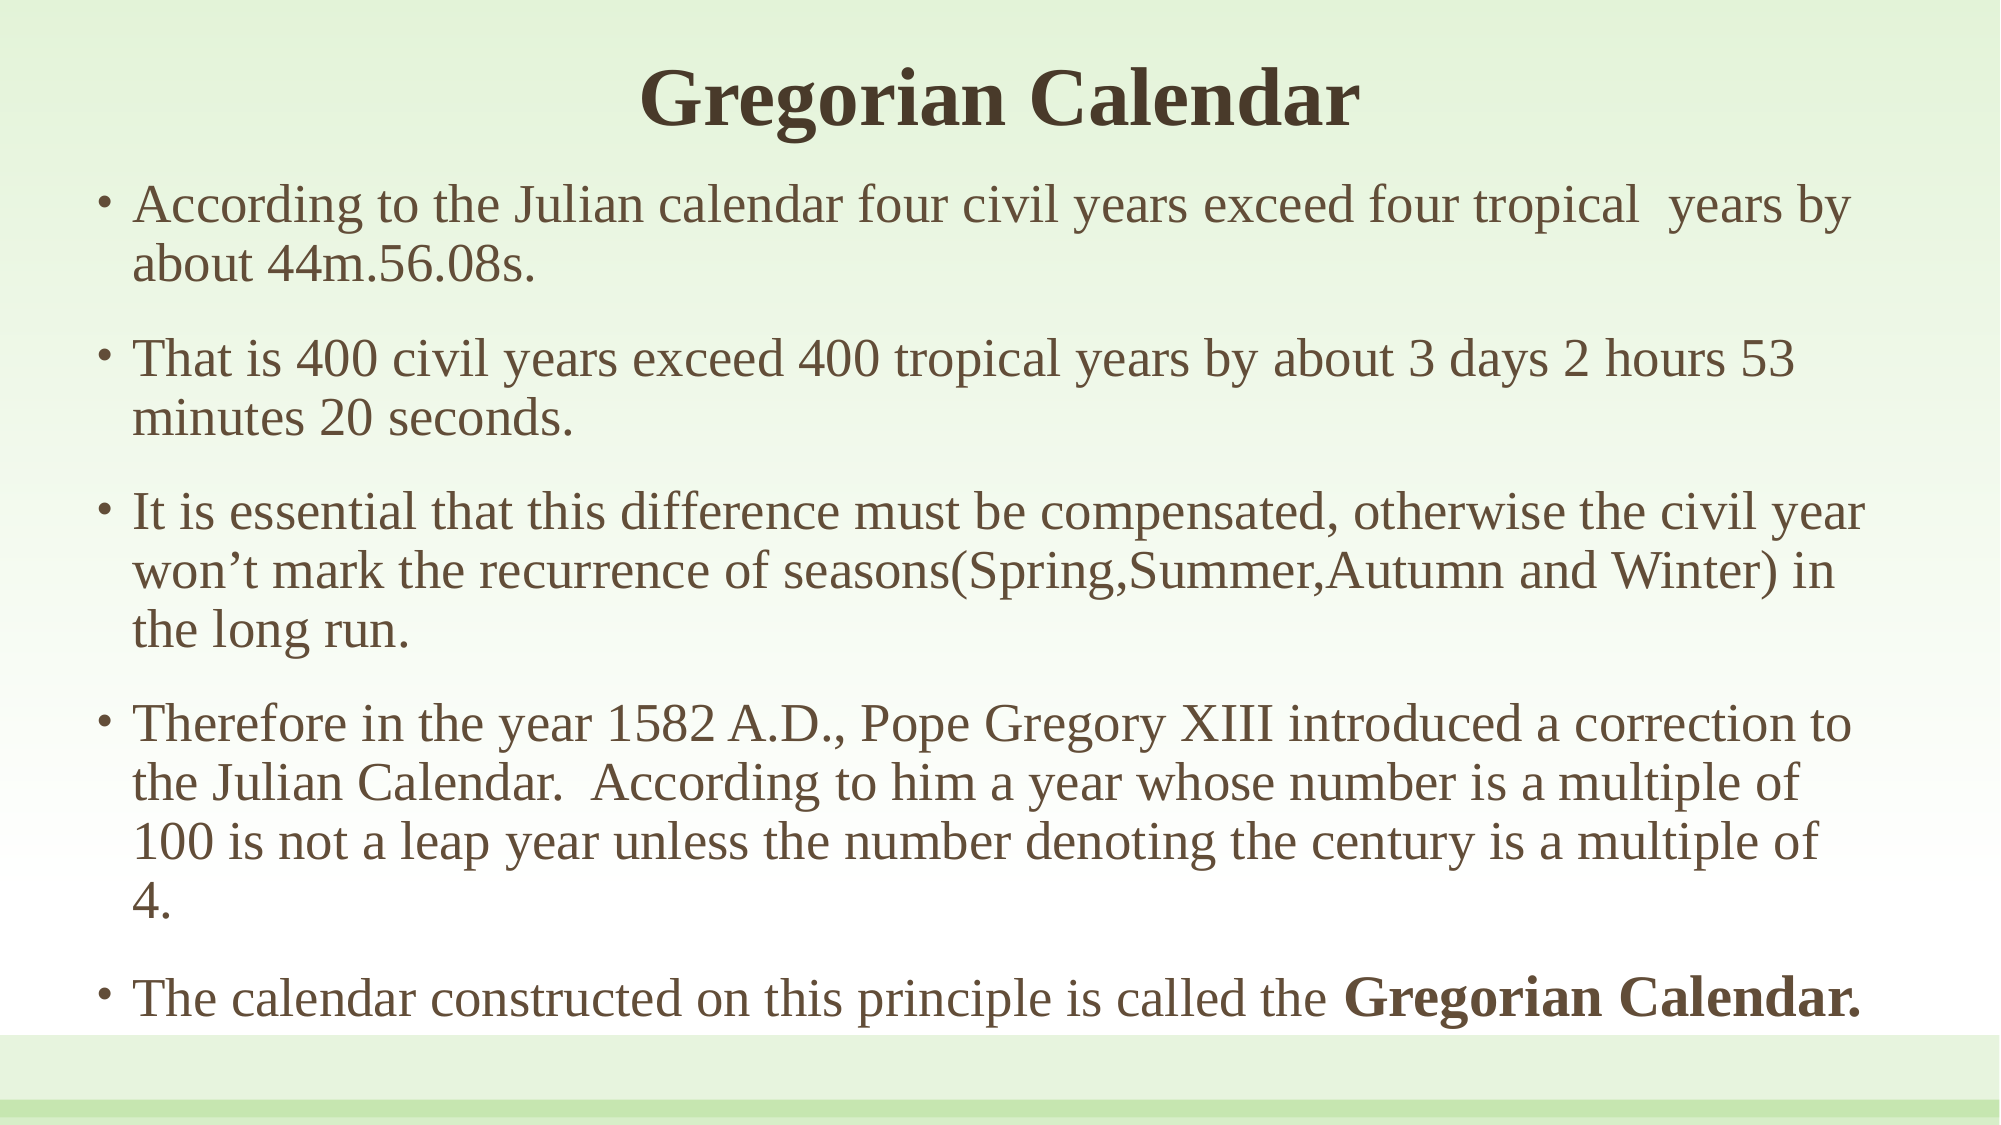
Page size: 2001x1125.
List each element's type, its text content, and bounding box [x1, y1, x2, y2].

list According to the Julian calendar four civil years exceed four tropical years by about 44m.56.08s. That is 400 civil years exceed 400 tropical years by about 3 days 2 hours 53 minutes 20 seconds. It is essential that this difference must be compensated, otherwise the civil year won’t mark the recurrence of seasons(Spring,Summer,Autumn and Winter) in the long run. Therefore in the year 1582 A.D., Pope Gregory XIII introduced a correction to the Julian Calendar. According to him a year whose number is a multiple of 100 is not a leap year unless the number denoting the century is a multiple of 4. The calendar constructed on this principle is called the Gregorian Calendar. [75, 168, 1885, 1094]
title Gregorian Calendar [219, 71, 1780, 168]
